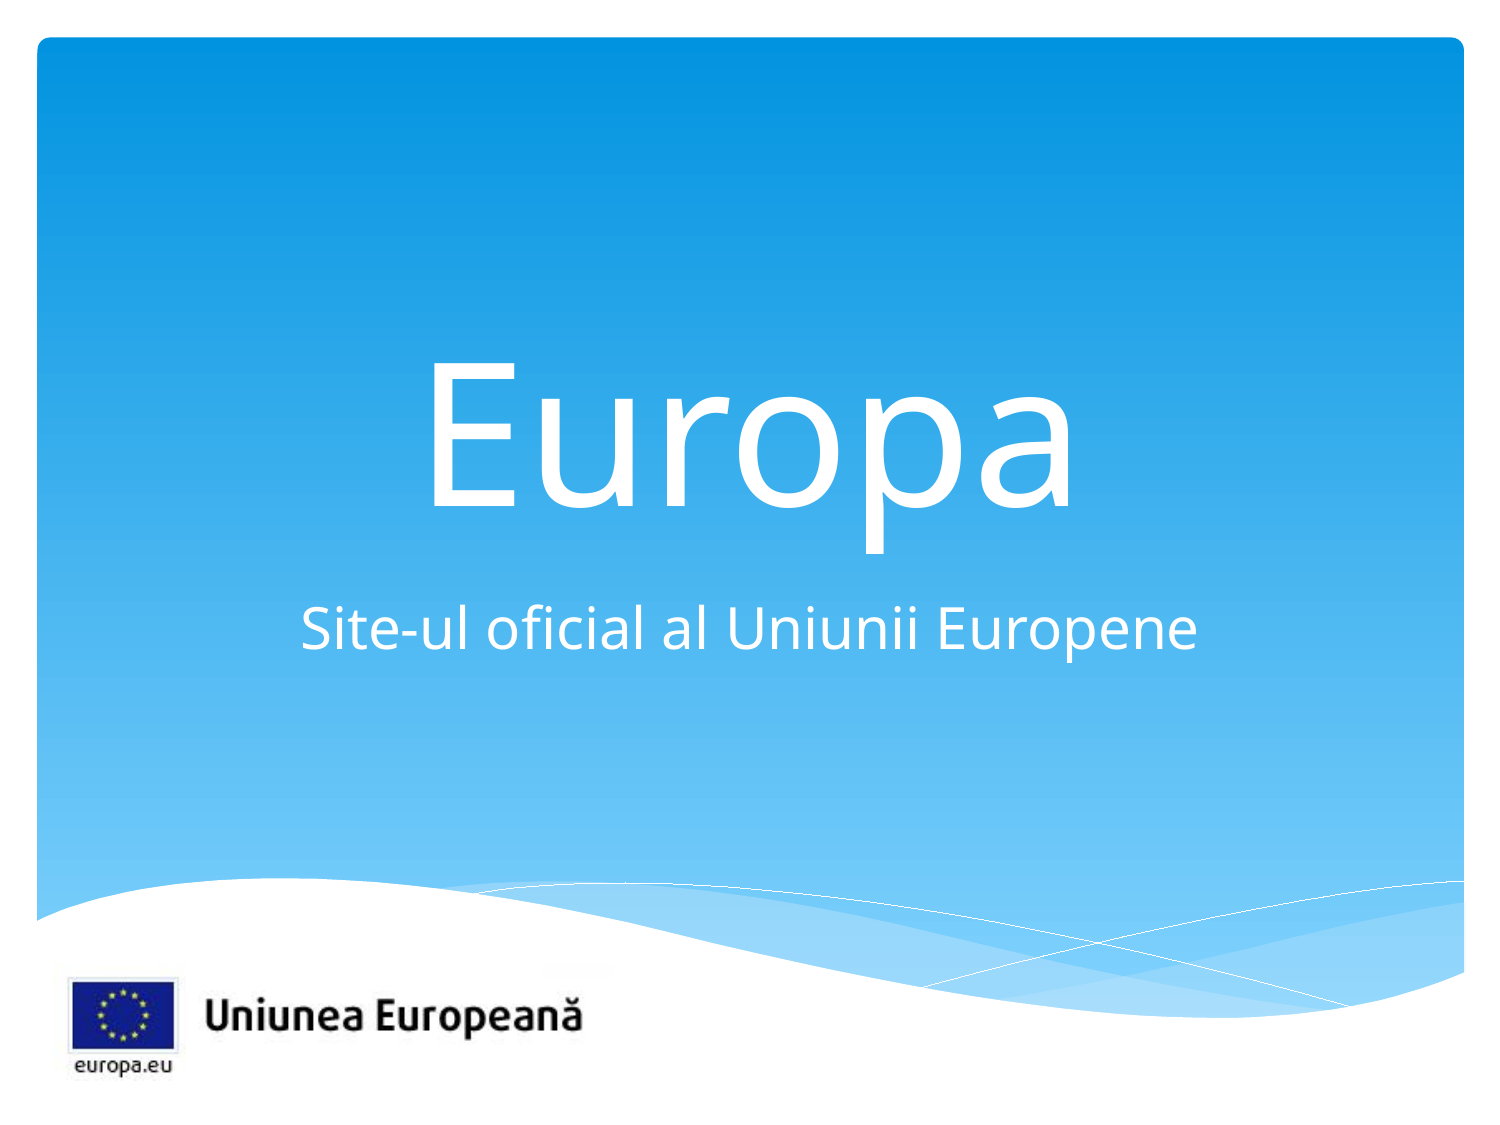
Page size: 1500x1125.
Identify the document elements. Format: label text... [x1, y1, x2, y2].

title Europa [112, 262, 1388, 555]
subtitle Site-ul oficial al Uniunii Europene [224, 583, 1276, 826]
picture [52, 963, 614, 1081]
